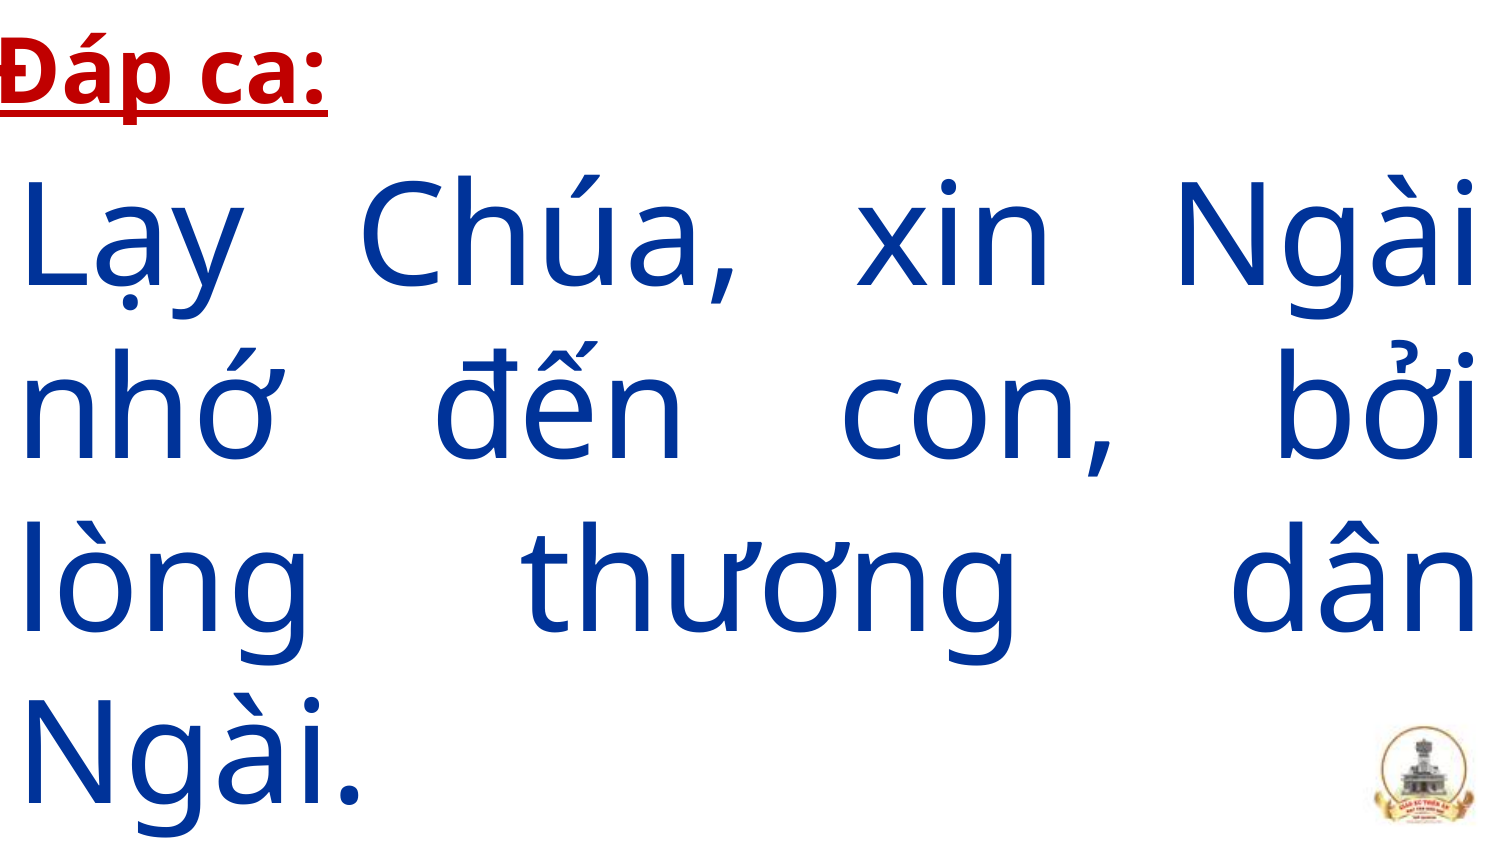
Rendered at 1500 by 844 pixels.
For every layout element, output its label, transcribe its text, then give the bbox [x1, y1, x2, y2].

subtitle Lạy Chúa, xin Ngài nhớ đến con, bởi lòng thương dân Ngài. [0, 134, 1500, 844]
text_box Đáp ca: [0, 4, 343, 129]
picture [0, 0, 1500, 134]
